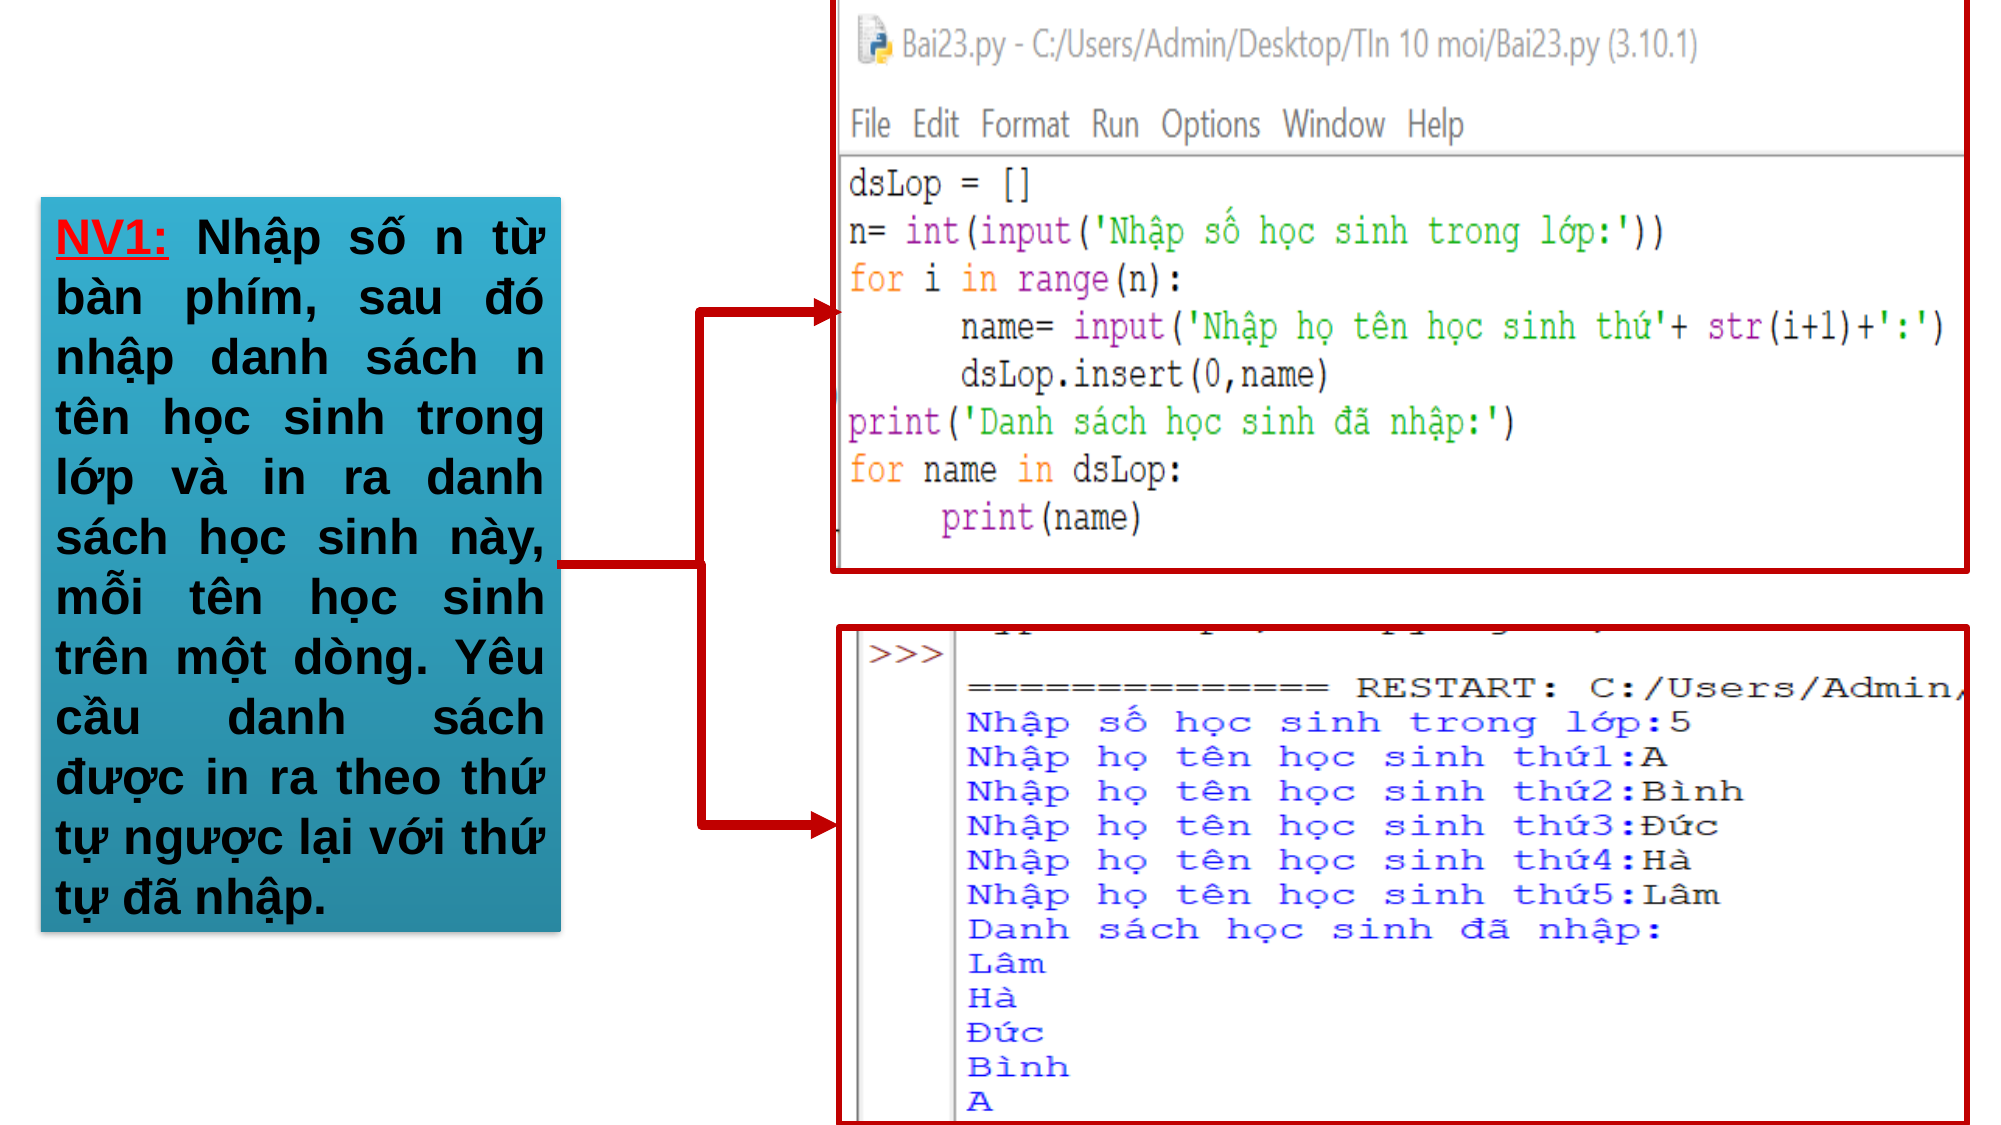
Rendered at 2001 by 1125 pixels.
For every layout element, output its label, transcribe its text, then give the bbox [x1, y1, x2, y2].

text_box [557, 311, 843, 565]
picture [841, 630, 1965, 1122]
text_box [563, 564, 840, 826]
text_box NV1: Nhập số n từ bàn phím, sau đó nhập danh sách n tên học sinh trong lớp và in ra danh sách học sinh này, mỗi tên học sinh trên một dòng. Yêu cầu danh sách được in ra theo thứ tự ngược lại với thứ tự đã nhập. [40, 197, 561, 932]
picture [835, 0, 1965, 569]
